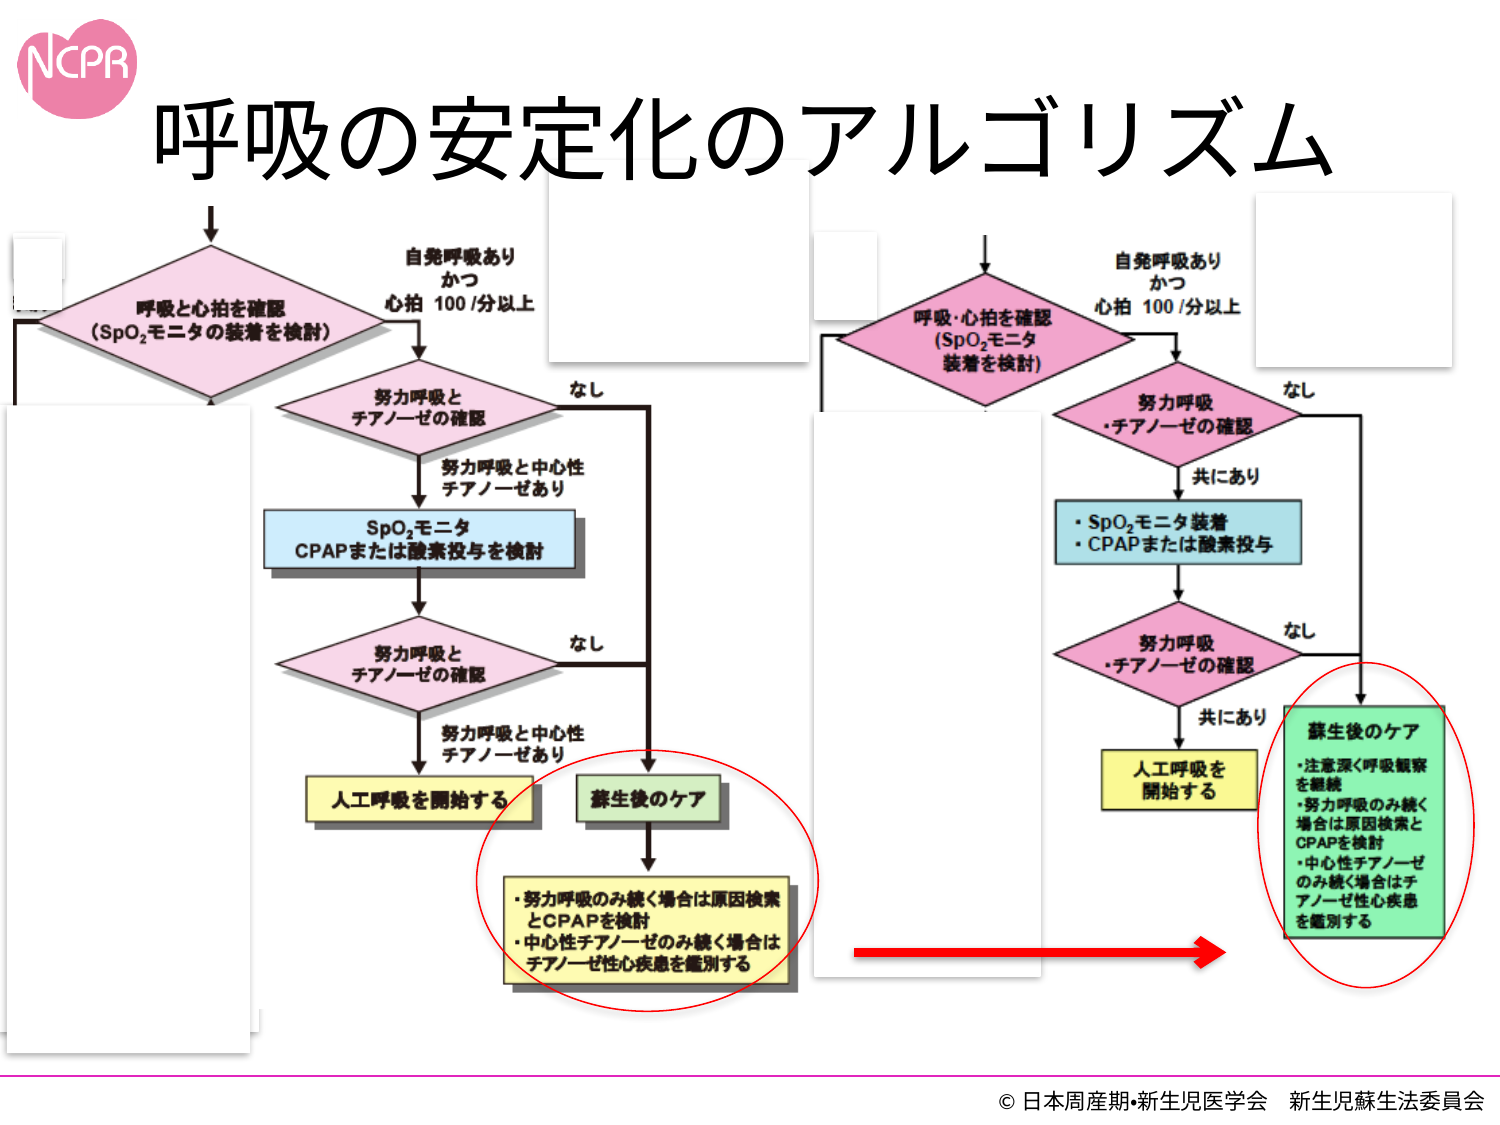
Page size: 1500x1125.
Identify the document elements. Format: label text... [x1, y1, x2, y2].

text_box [814, 193, 1474, 977]
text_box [0, 160, 809, 1054]
picture [17, 18, 137, 120]
text_box 呼吸の安定化のアルゴリズム [112, 42, 1379, 193]
text_box ©日本周産期・新生児医学会 新生児蘇生法委員会 [983, 1080, 1500, 1121]
text_box [1340, 984, 1392, 989]
